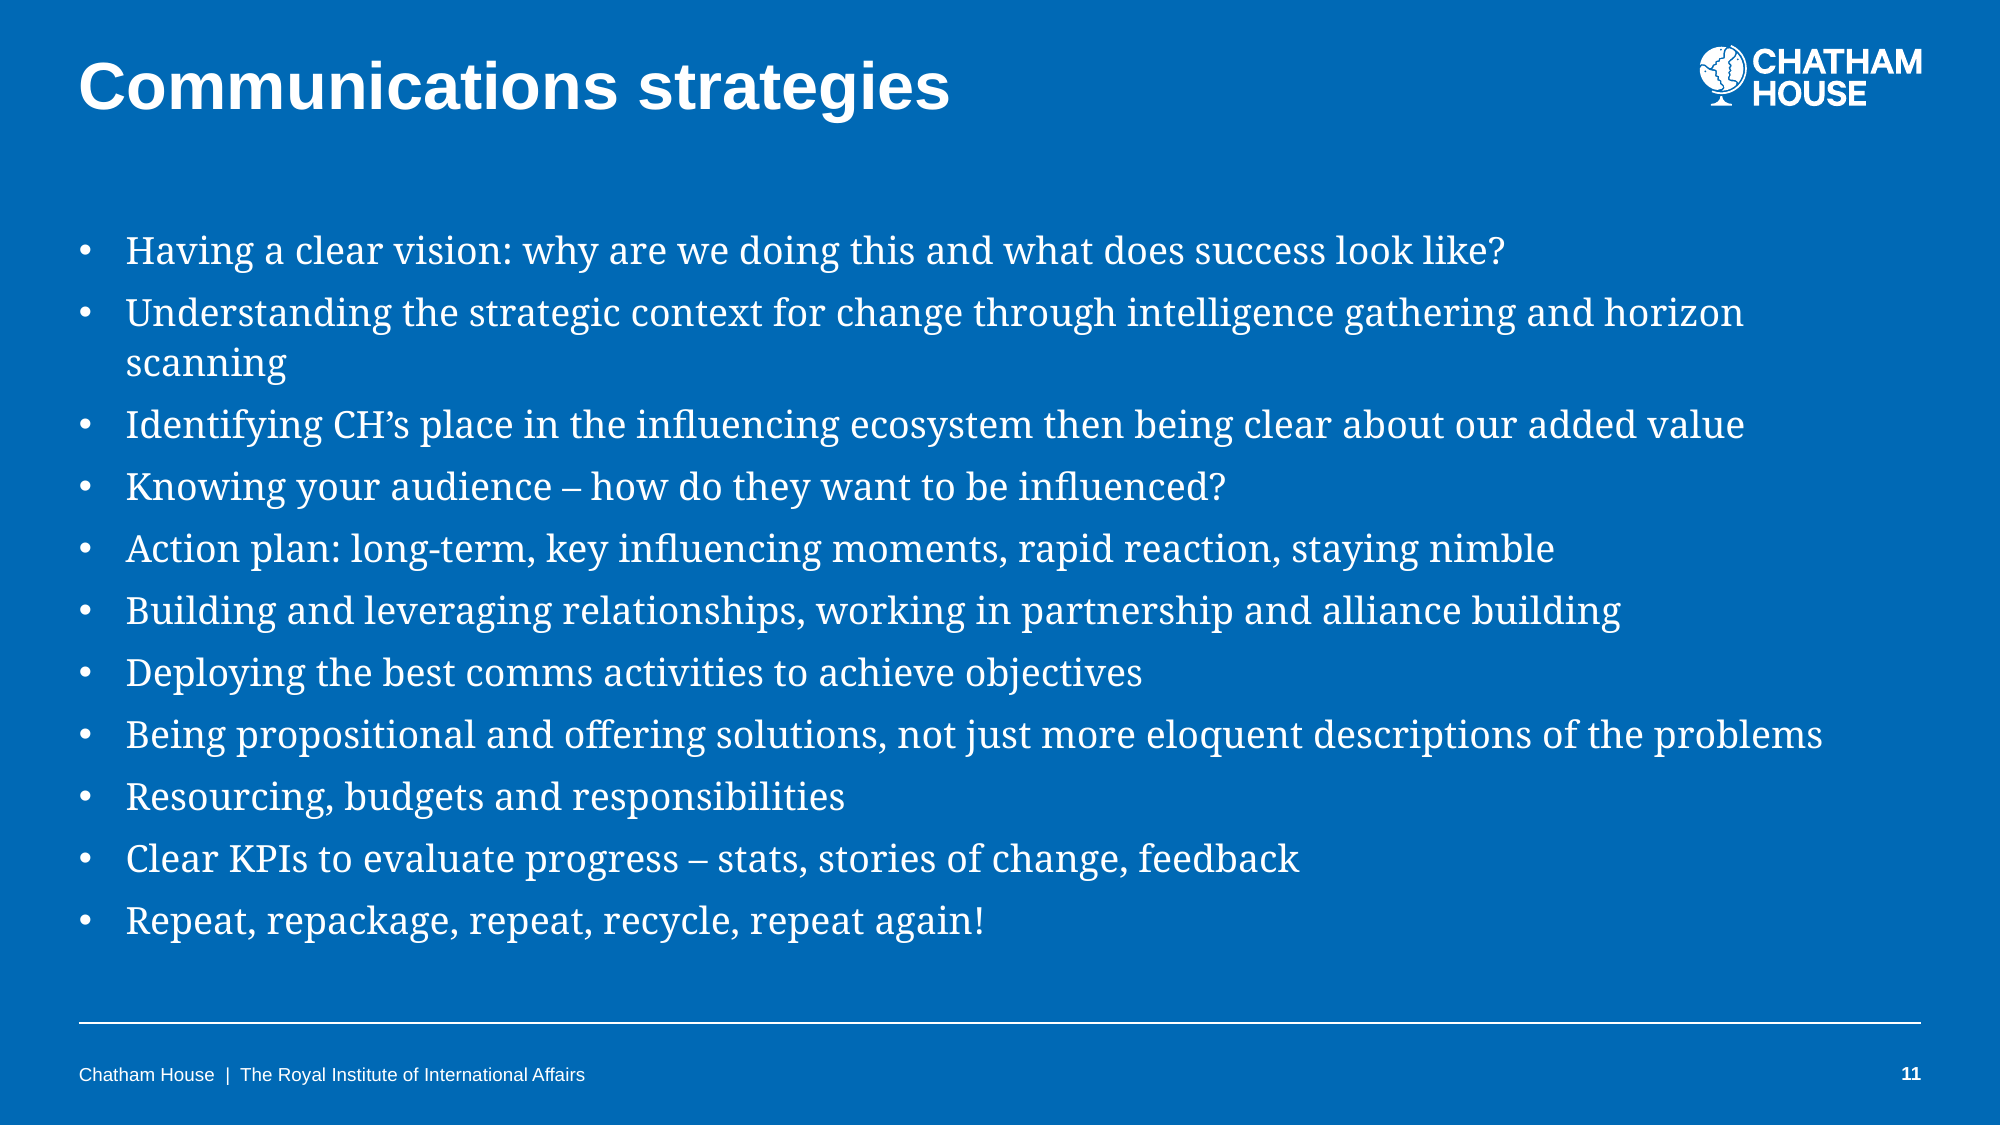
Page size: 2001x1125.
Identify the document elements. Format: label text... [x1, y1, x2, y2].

slide_number 11 [1699, 1042, 1922, 1103]
footer Chatham House | The Royal Institute of International Affairs [78, 1042, 1000, 1106]
list Having a clear vision: why are we doing this and what does success look like? Understanding the strategic context for change through intelligence gathering and horizon scanning Identifying CH’s place in the influencing ecosystem then being clear about our added value Knowing your audience – how do they want to be influenced? Action plan: long-term, key influencing moments, rapid reaction, staying nimble Building and leveraging relationships, working in partnership and alliance building Deploying the best comms activities to achieve objectives Being propositional and offering solutions, not just more eloquent descriptions of the problems Resourcing, budgets and responsibilities Clear KPIs to evaluate progress – stats, stories of change, feedback Repeat, repackage, repeat, recycle, repeat again! [78, 222, 1875, 956]
title Communications strategies [78, 42, 1461, 173]
